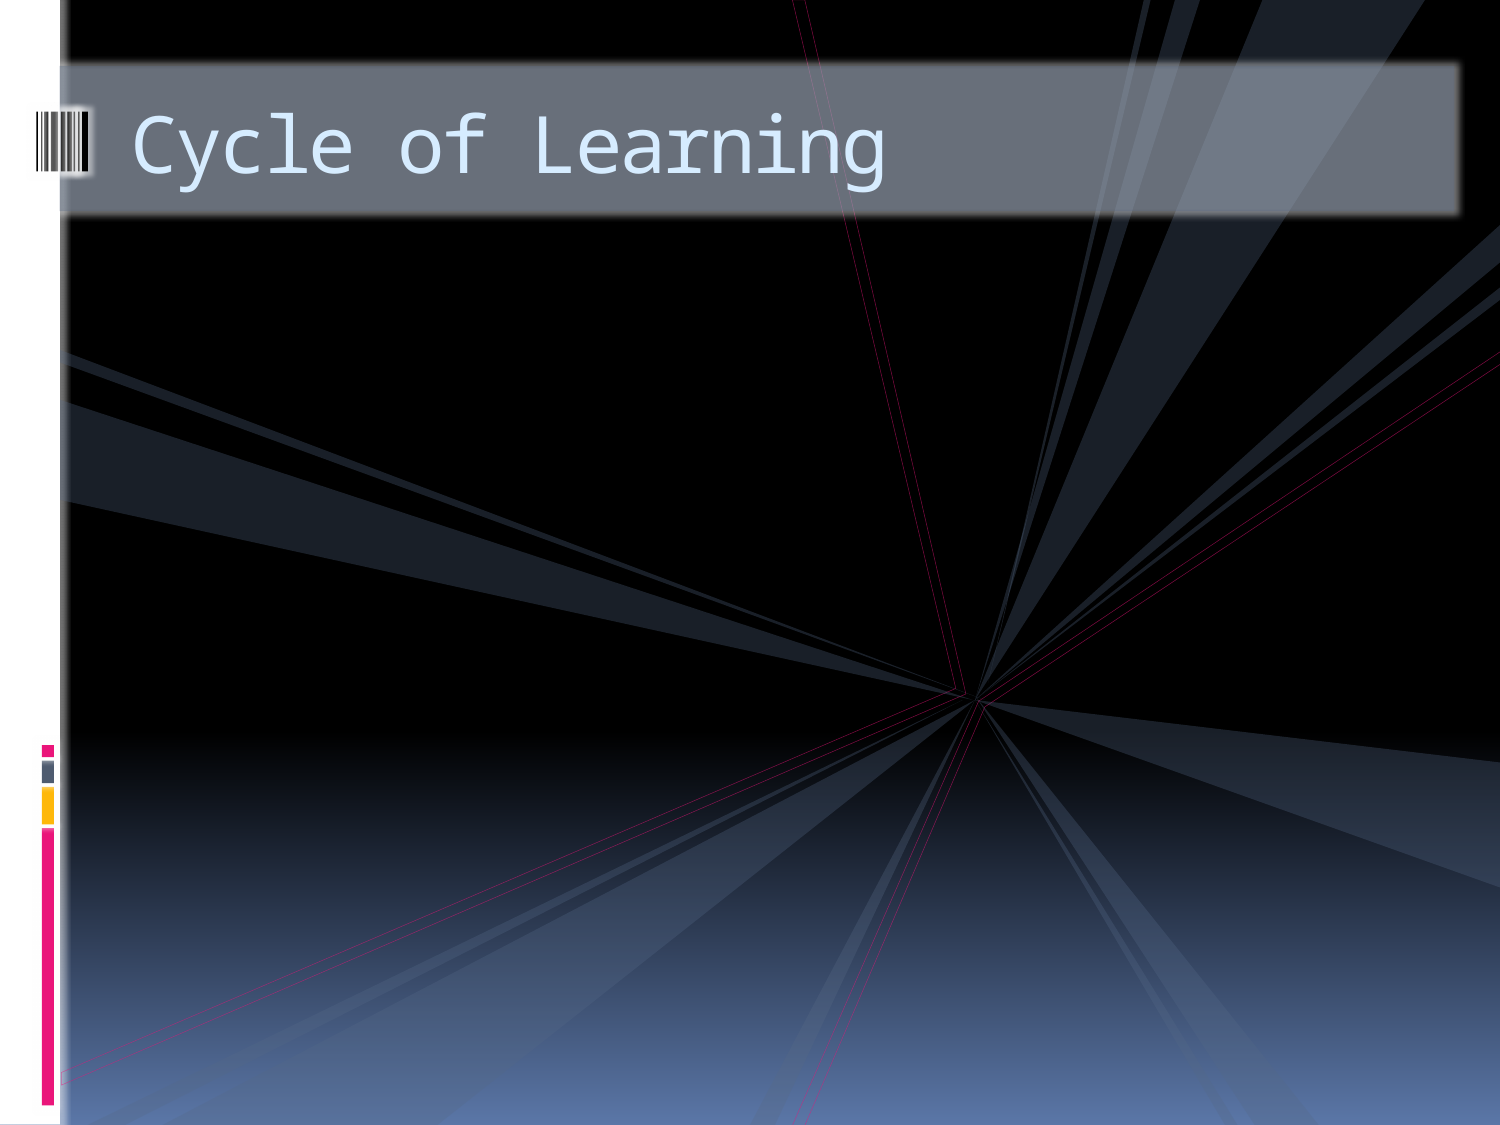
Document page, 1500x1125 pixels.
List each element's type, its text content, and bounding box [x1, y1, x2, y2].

title Cycle of Learning [115, 83, 1454, 212]
